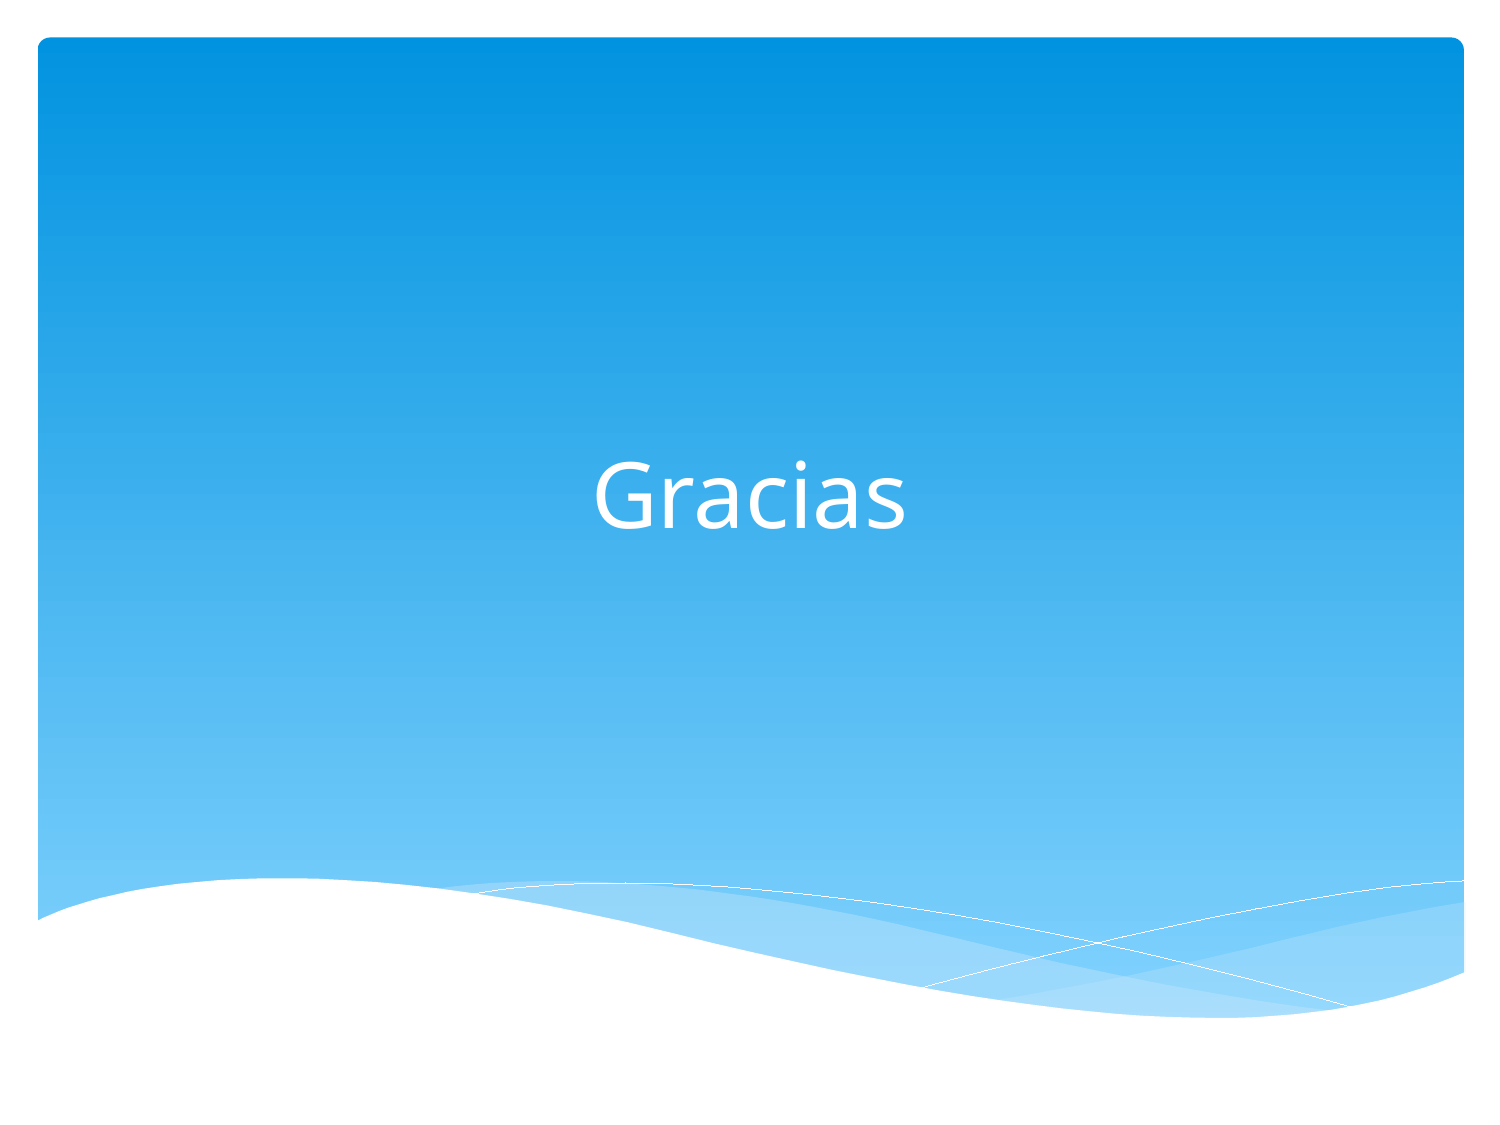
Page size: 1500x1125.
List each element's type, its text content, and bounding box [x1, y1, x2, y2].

title Gracias [112, 262, 1388, 555]
